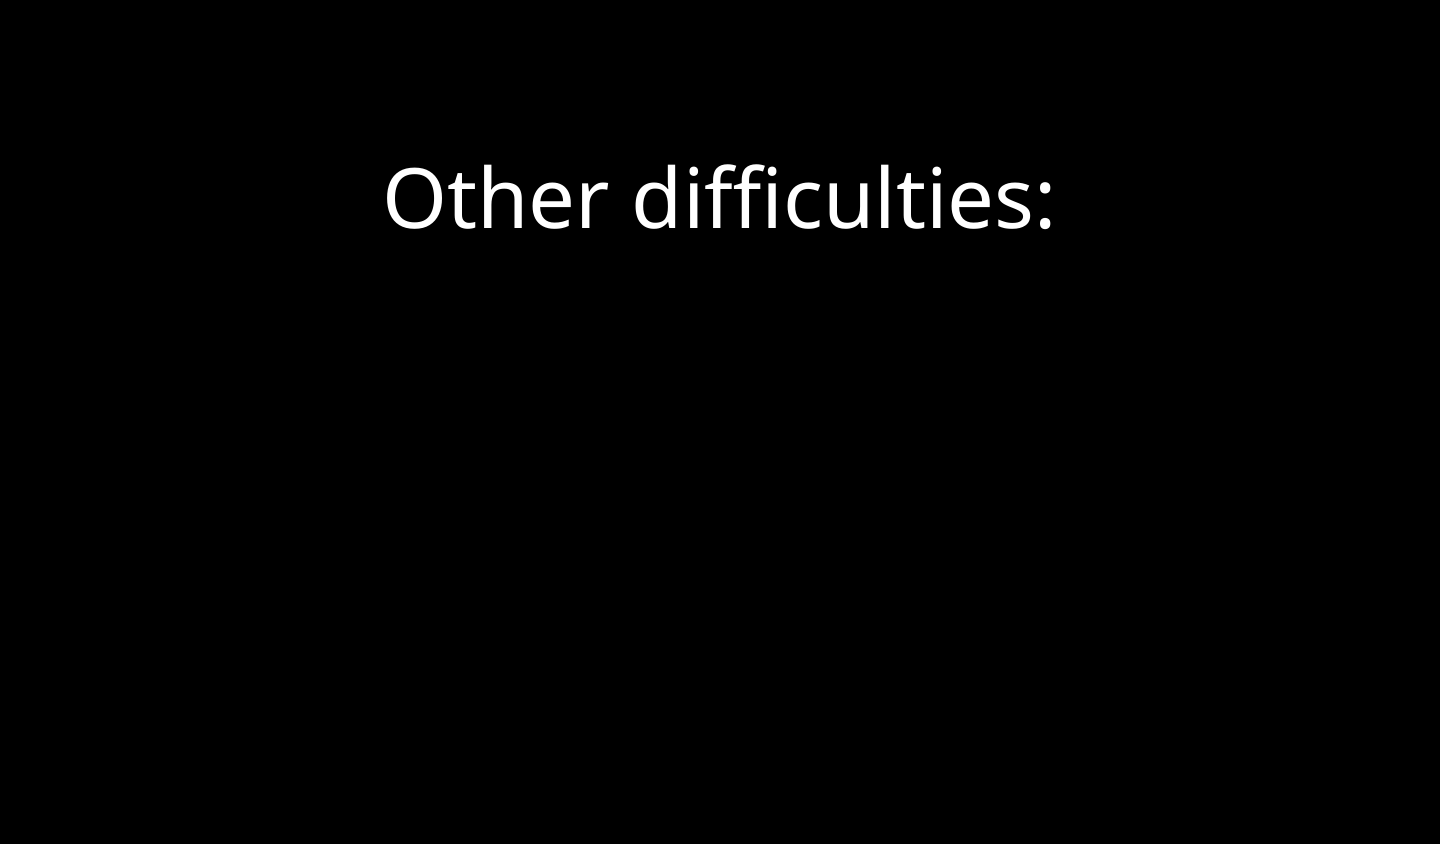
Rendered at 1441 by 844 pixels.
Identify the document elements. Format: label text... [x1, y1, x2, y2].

list Other difficulties: [45, 34, 1396, 844]
